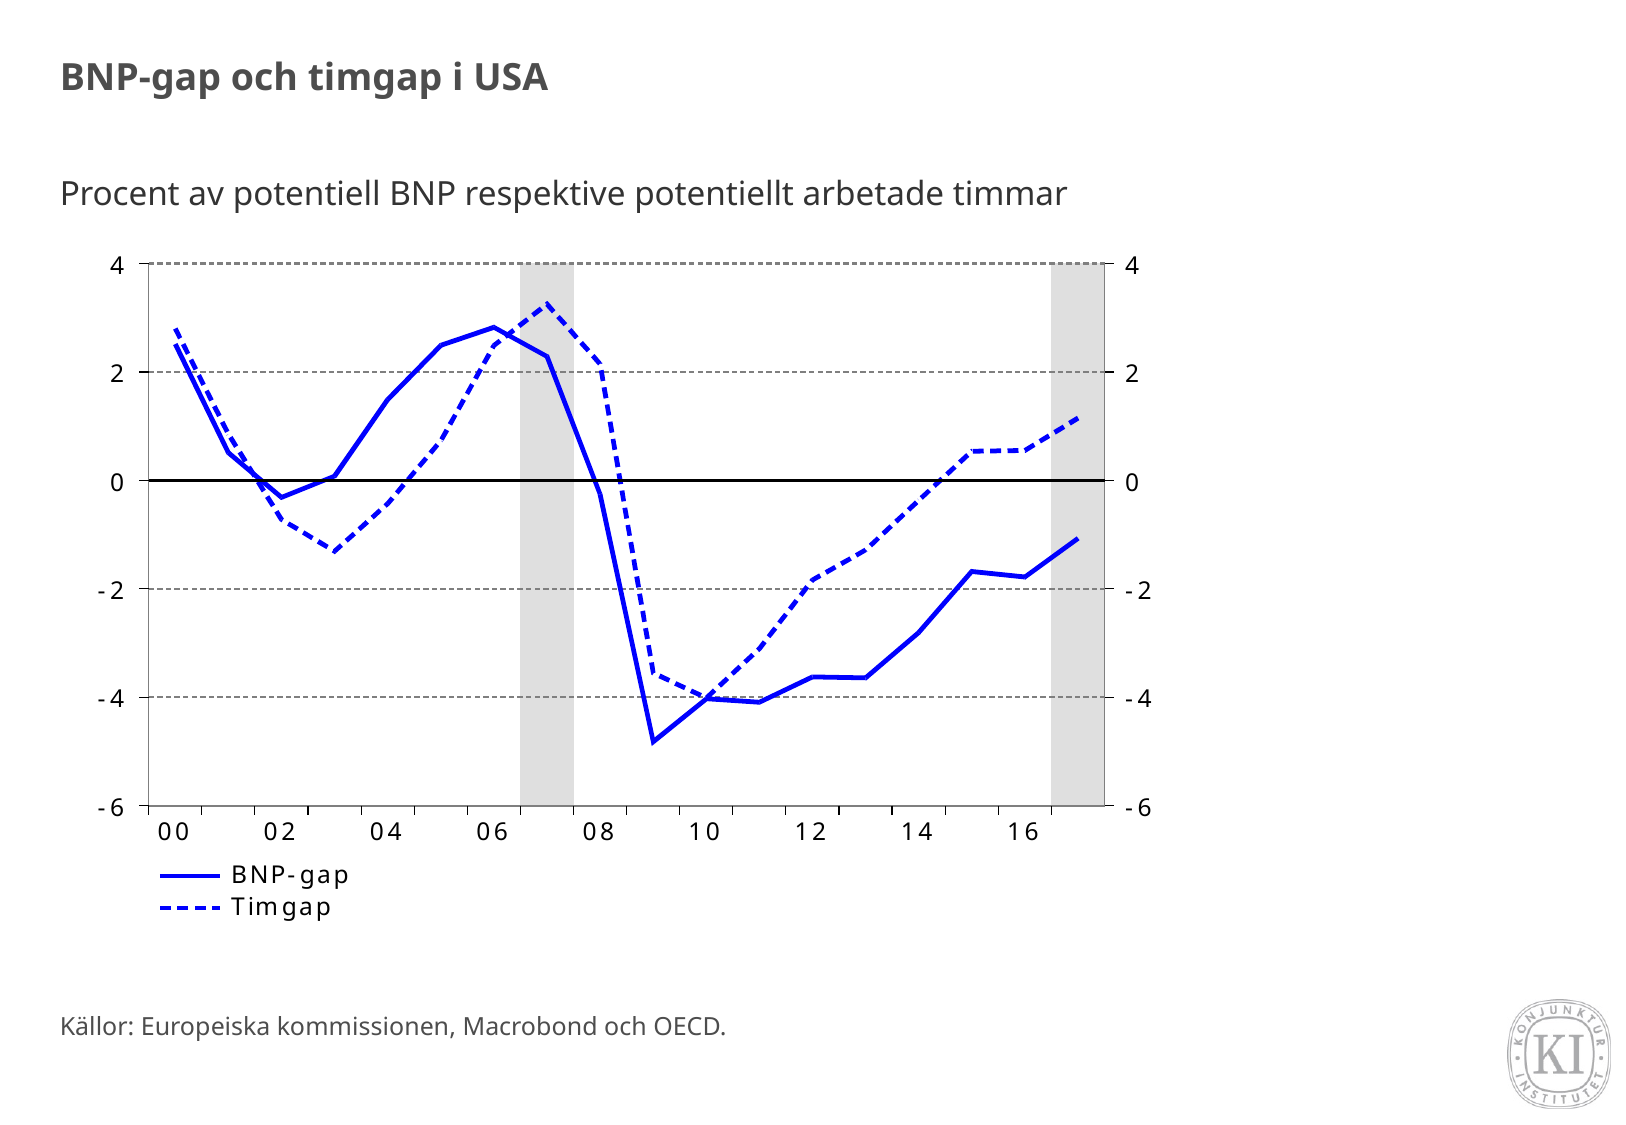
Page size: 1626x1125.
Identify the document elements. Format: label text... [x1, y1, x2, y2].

subtitle Källor: Europeiska kommissionen, Macrobond och OECD. [44, 1003, 1474, 1106]
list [59, 228, 1207, 946]
title BNP-gap och timgap i USA [44, 45, 1545, 114]
list Procent av potentiell BNP respektive potentiellt arbetade timmar [44, 125, 1545, 220]
picture [1507, 999, 1611, 1109]
